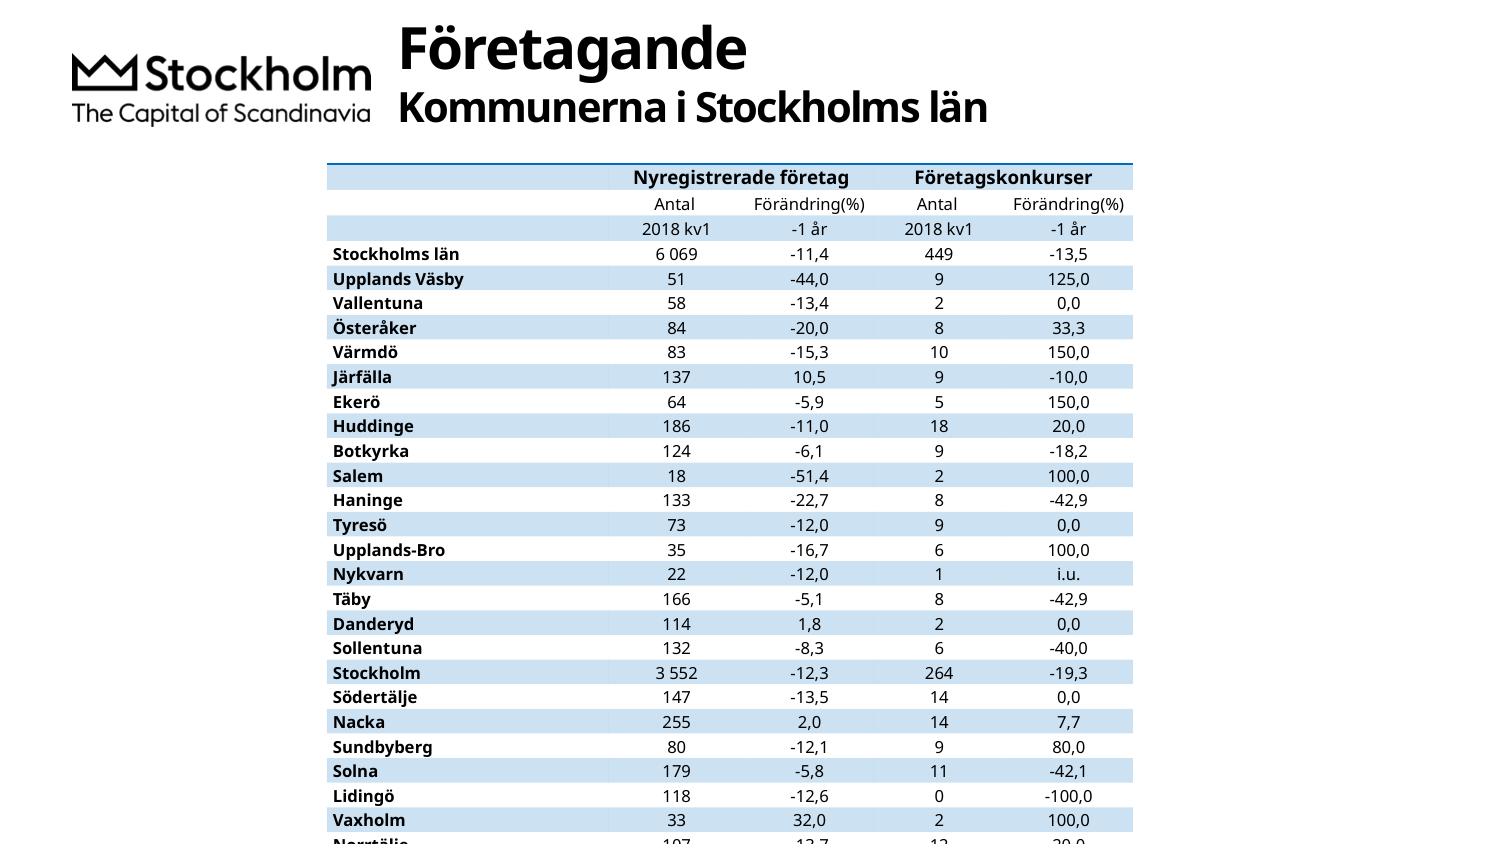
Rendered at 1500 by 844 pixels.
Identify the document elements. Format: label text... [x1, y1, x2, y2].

table_cell -51,4 [745, 463, 874, 487]
table_cell -42,1 [1005, 758, 1133, 783]
table_cell -15,3 [745, 339, 874, 364]
table_cell 9 [874, 512, 1005, 536]
table_cell 84 [608, 315, 745, 339]
table_header Företagskonkurser [874, 165, 1133, 190]
table_cell 132 [608, 635, 745, 660]
table_cell 8 [874, 586, 1005, 610]
table_cell [327, 190, 608, 215]
table_cell Södertälje [327, 684, 608, 709]
table_cell -42,9 [1005, 487, 1133, 512]
table_cell 20,0 [1005, 832, 1133, 844]
table_cell Ekerö [327, 389, 608, 413]
table_cell 107 [608, 832, 745, 844]
table_cell -8,3 [745, 635, 874, 660]
table_cell 118 [608, 783, 745, 807]
table_cell 7,7 [1005, 709, 1133, 733]
table_cell Nykvarn [327, 561, 608, 586]
table_cell 150,0 [1005, 339, 1133, 364]
table_cell 8 [874, 315, 1005, 339]
table_cell 1,8 [745, 610, 874, 635]
table_cell 0,0 [1005, 610, 1133, 635]
table_cell Salem [327, 463, 608, 487]
table_cell 73 [608, 512, 745, 536]
table_cell 80,0 [1005, 733, 1133, 758]
table_cell 18 [874, 413, 1005, 438]
table_cell Värmdö [327, 339, 608, 364]
table_cell -22,7 [745, 487, 874, 512]
table_cell -42,9 [1005, 586, 1133, 610]
table_cell 9 [874, 266, 1005, 290]
table_cell -12,0 [745, 512, 874, 536]
table_cell -19,3 [1005, 660, 1133, 684]
table_cell 114 [608, 610, 745, 635]
table_cell -13,5 [745, 684, 874, 709]
table_cell -20,0 [745, 315, 874, 339]
table_cell Österåker [327, 315, 608, 339]
table_cell Stockholm [327, 660, 608, 684]
table_cell 449 [874, 241, 1005, 266]
table_cell 264 [874, 660, 1005, 684]
table_cell Norrtälje [327, 832, 608, 844]
table_cell 8 [874, 487, 1005, 512]
table_cell 0,0 [1005, 290, 1133, 315]
table_cell -18,2 [1005, 438, 1133, 463]
table_cell 10,5 [745, 364, 874, 389]
table_cell i.u. [1005, 561, 1133, 586]
table_cell -13,7 [745, 832, 874, 844]
table_cell -44,0 [745, 266, 874, 290]
table_cell 255 [608, 709, 745, 733]
table_cell -10,0 [1005, 364, 1133, 389]
table_cell 2,0 [745, 709, 874, 733]
table_cell 14 [874, 709, 1005, 733]
table_cell -5,9 [745, 389, 874, 413]
table_cell Vaxholm [327, 807, 608, 832]
table_cell 35 [608, 536, 745, 561]
table_cell 1 [874, 561, 1005, 586]
table_cell 22 [608, 561, 745, 586]
table_cell 64 [608, 389, 745, 413]
table_cell -100,0 [1005, 783, 1133, 807]
table_header Nyregistrerade företag [608, 165, 874, 190]
table_cell 9 [874, 364, 1005, 389]
table_cell 33,3 [1005, 315, 1133, 339]
table_cell -11,4 [745, 241, 874, 266]
table_cell Haninge [327, 487, 608, 512]
table_cell 33 [608, 807, 745, 832]
table_cell 11 [874, 758, 1005, 783]
table_cell 83 [608, 339, 745, 364]
table_cell -5,1 [745, 586, 874, 610]
text_box Företagande Kommunerna i Stockholms län [397, 11, 1417, 131]
table_cell Vallentuna [327, 290, 608, 315]
table_cell Stockholms län [327, 241, 608, 266]
table_cell 6 [874, 635, 1005, 660]
table_cell 2 [874, 807, 1005, 832]
table_cell Sollentuna [327, 635, 608, 660]
table_cell -13,4 [745, 290, 874, 315]
table_cell 0 [874, 783, 1005, 807]
table_cell 5 [874, 389, 1005, 413]
table_cell Upplands-Bro [327, 536, 608, 561]
table_cell 100,0 [1005, 807, 1133, 832]
table_cell Täby [327, 586, 608, 610]
table_cell 80 [608, 733, 745, 758]
table_cell 10 [874, 339, 1005, 364]
table_cell 125,0 [1005, 266, 1133, 290]
table_cell 124 [608, 438, 745, 463]
table_cell 147 [608, 684, 745, 709]
table_cell Nacka [327, 709, 608, 733]
table_cell 100,0 [1005, 536, 1133, 561]
table_cell -16,7 [745, 536, 874, 561]
table_header [327, 165, 608, 190]
table_cell Järfälla [327, 364, 608, 389]
table_cell -12,6 [745, 783, 874, 807]
table_cell -13,5 [1005, 241, 1133, 266]
table_cell 2018 kv1 [608, 215, 745, 241]
table_cell 2 [874, 610, 1005, 635]
table_cell 186 [608, 413, 745, 438]
table_cell Solna [327, 758, 608, 783]
table_cell 179 [608, 758, 745, 783]
table_cell 9 [874, 438, 1005, 463]
table_cell Förändring(%) [745, 190, 874, 215]
table_cell Huddinge [327, 413, 608, 438]
picture [72, 53, 371, 127]
table_cell Tyresö [327, 512, 608, 536]
table_cell 150,0 [1005, 389, 1133, 413]
table_cell 166 [608, 586, 745, 610]
table_cell Förändring(%) [1005, 190, 1133, 215]
table_cell 18 [608, 463, 745, 487]
table_cell 3 552 [608, 660, 745, 684]
table_cell -1 år [745, 215, 874, 241]
table_cell 9 [874, 733, 1005, 758]
table_cell 20,0 [1005, 413, 1133, 438]
table_cell Antal [874, 190, 1005, 215]
table_cell -1 år [1005, 215, 1133, 241]
table_cell 137 [608, 364, 745, 389]
table_cell Sundbyberg [327, 733, 608, 758]
table_cell 0,0 [1005, 512, 1133, 536]
table_cell 58 [608, 290, 745, 315]
table_cell Danderyd [327, 610, 608, 635]
table_cell -5,8 [745, 758, 874, 783]
table_cell Lidingö [327, 783, 608, 807]
table_cell 100,0 [1005, 463, 1133, 487]
table_cell -12,1 [745, 733, 874, 758]
table_cell -6,1 [745, 438, 874, 463]
table_cell 6 [874, 536, 1005, 561]
table_cell -12,3 [745, 660, 874, 684]
table_cell -11,0 [745, 413, 874, 438]
table_cell 2 [874, 290, 1005, 315]
table_cell Botkyrka [327, 438, 608, 463]
table_cell 51 [608, 266, 745, 290]
table_cell 32,0 [745, 807, 874, 832]
table_cell 133 [608, 487, 745, 512]
table_cell Upplands Väsby [327, 266, 608, 290]
table_cell 2 [874, 463, 1005, 487]
table_cell [327, 215, 608, 241]
table_cell 0,0 [1005, 684, 1133, 709]
table_cell 14 [874, 684, 1005, 709]
table_cell -40,0 [1005, 635, 1133, 660]
table_cell Antal [608, 190, 745, 215]
table_cell 12 [874, 832, 1005, 844]
table_cell 6 069 [608, 241, 745, 266]
table_cell 2018 kv1 [874, 215, 1005, 241]
table_cell -12,0 [745, 561, 874, 586]
